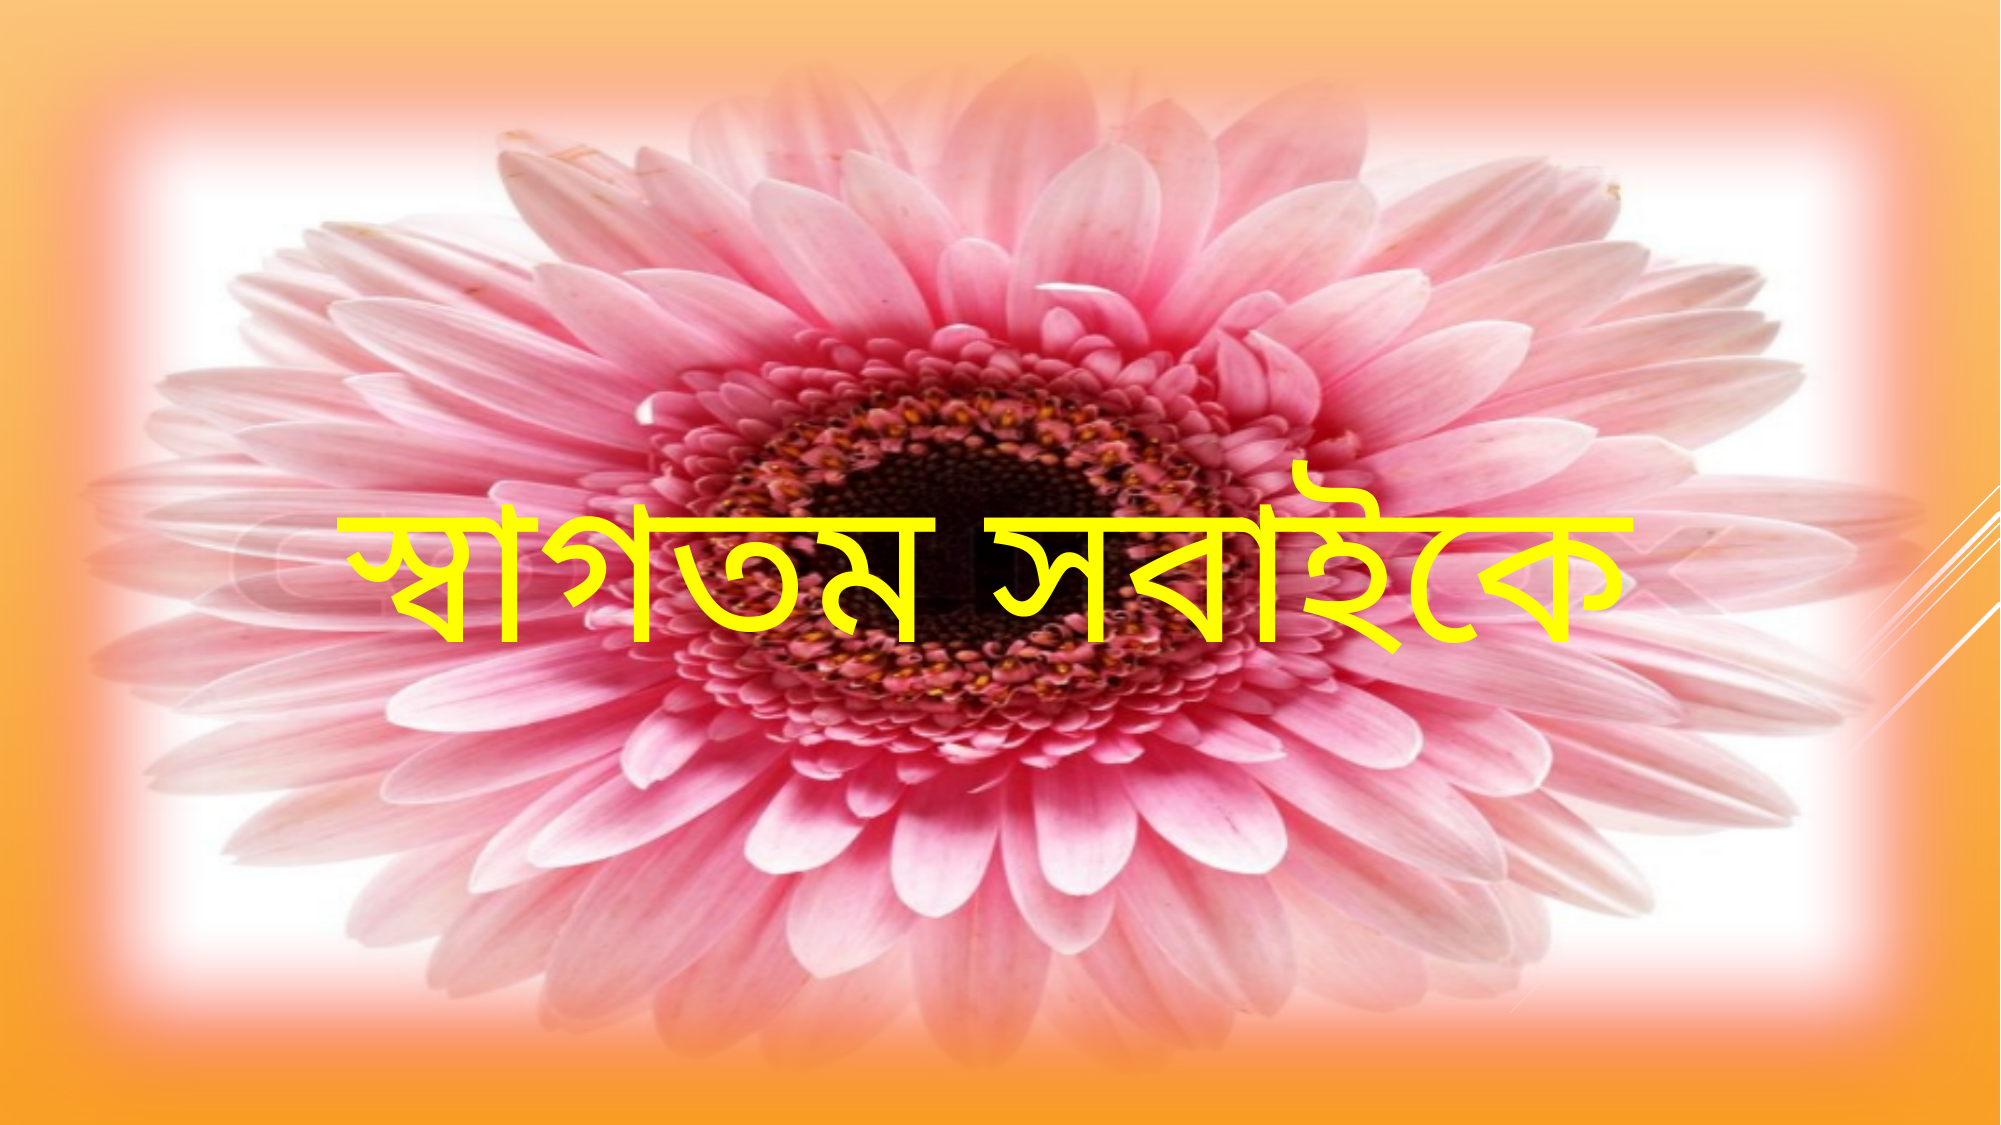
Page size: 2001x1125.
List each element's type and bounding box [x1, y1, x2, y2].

list [0, 0, 2000, 1125]
